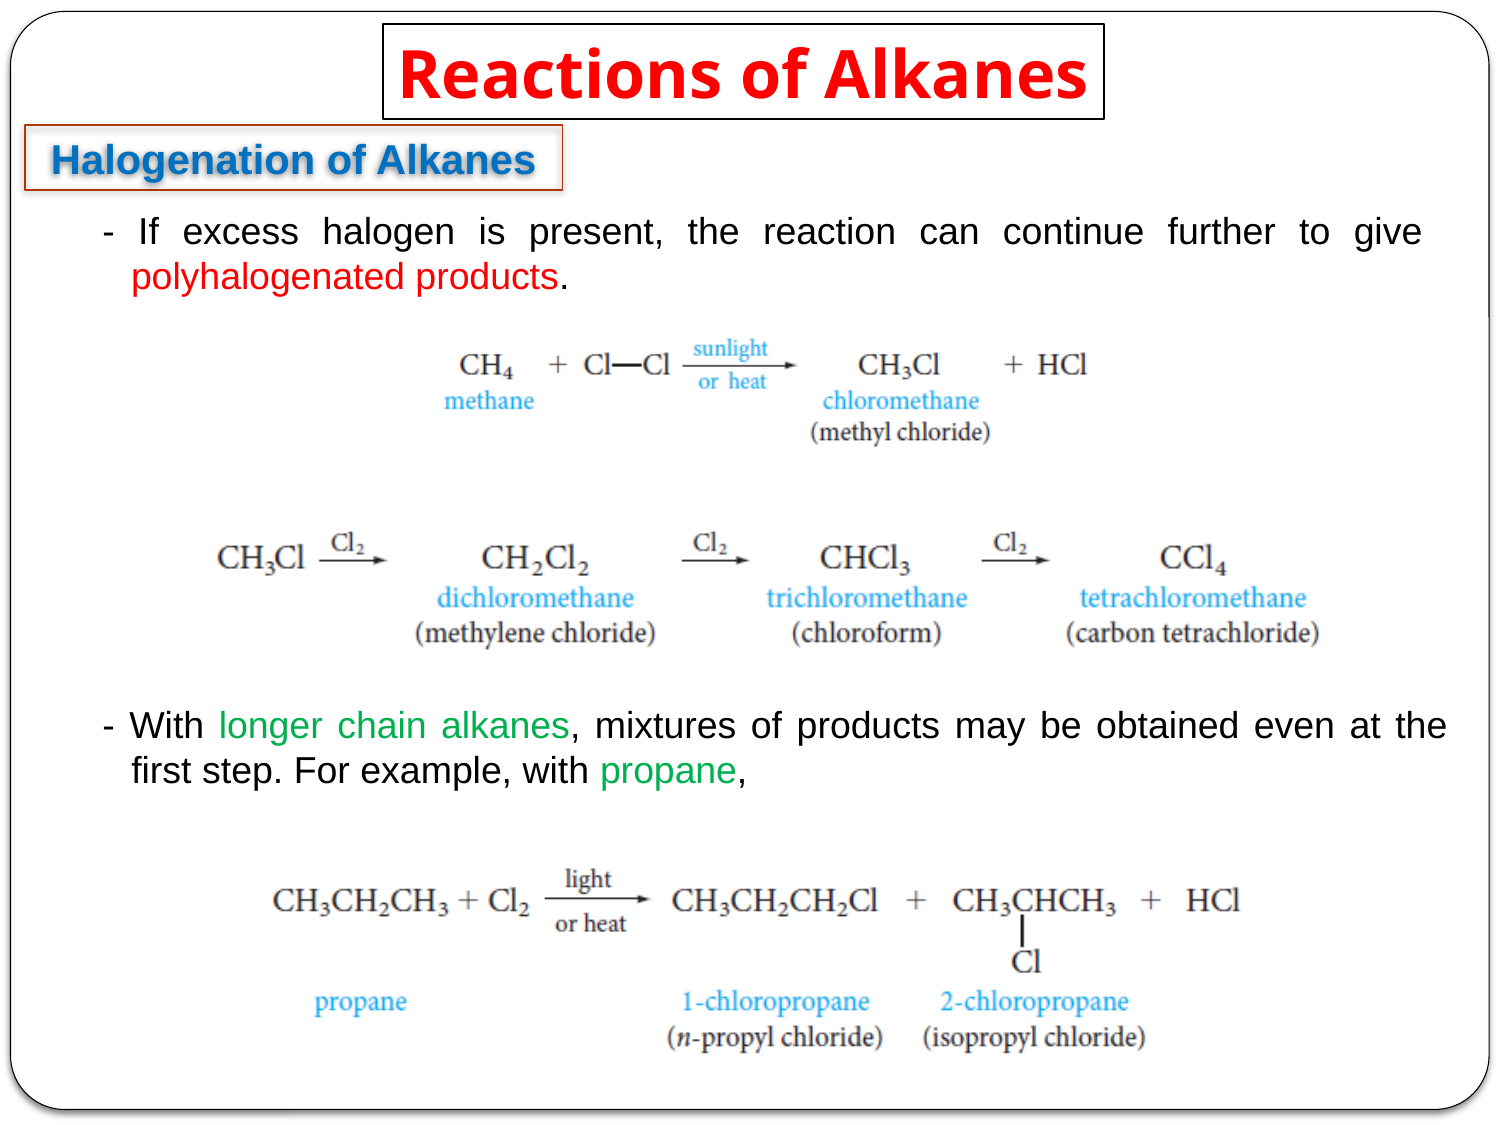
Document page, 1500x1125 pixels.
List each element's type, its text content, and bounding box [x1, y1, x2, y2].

picture [437, 319, 1118, 451]
text_box - With longer chain alkanes, mixtures of products may be obtained even at the first step. For example, with propane, [87, 693, 1463, 799]
picture [210, 524, 1326, 651]
text_box Reactions of Alkanes [382, 23, 1105, 120]
picture [249, 862, 1251, 1063]
text_box - If excess halogen is present, the reaction can continue further to give polyhalogenated products. [87, 199, 1438, 305]
text_box Halogenation of Alkanes [24, 124, 563, 191]
